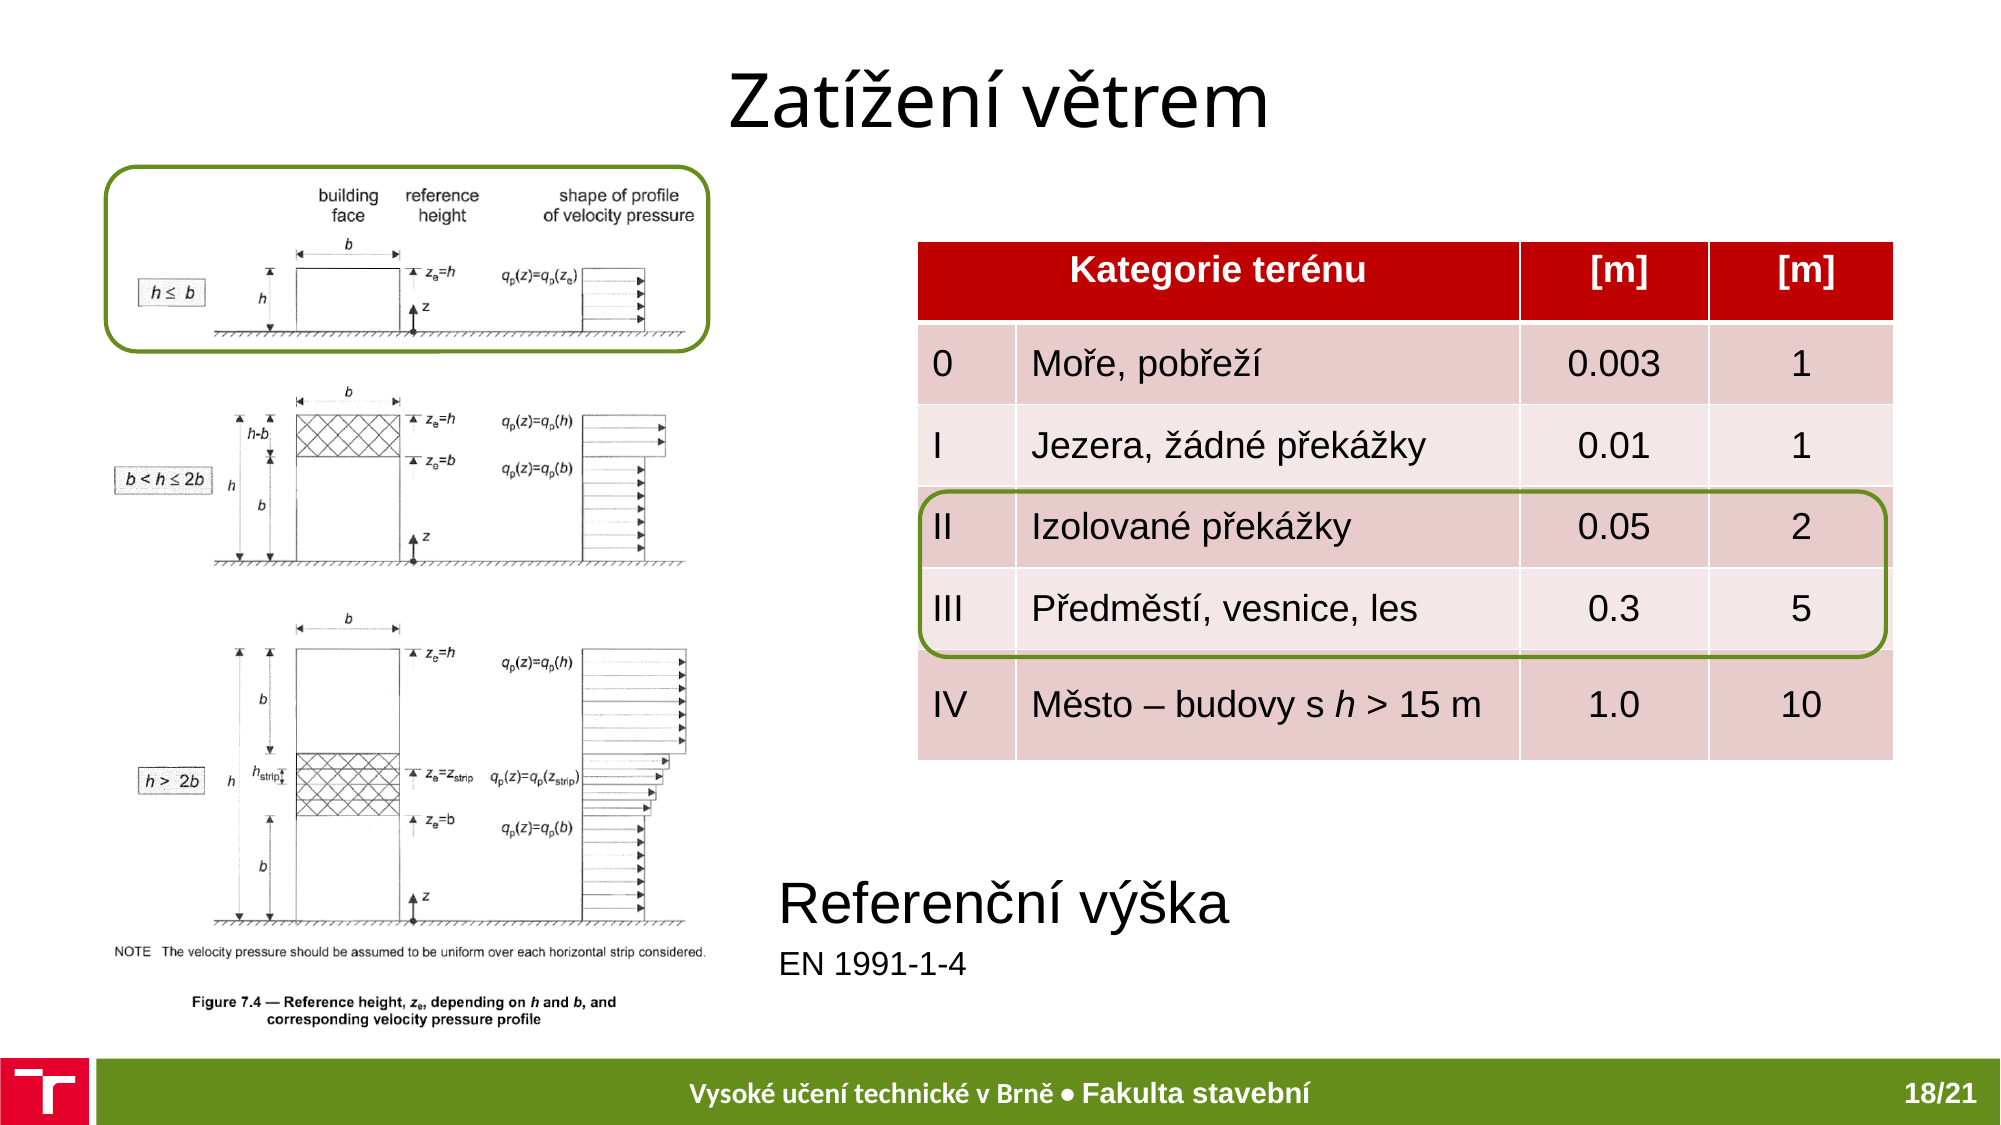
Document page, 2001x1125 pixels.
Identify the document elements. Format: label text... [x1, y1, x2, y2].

text_box [917, 489, 1888, 660]
text_box [105, 164, 709, 187]
picture [0, 1058, 89, 1125]
picture [105, 188, 717, 1036]
title Zatížení větrem [99, 45, 1900, 209]
text_box [999, 243, 1900, 1005]
